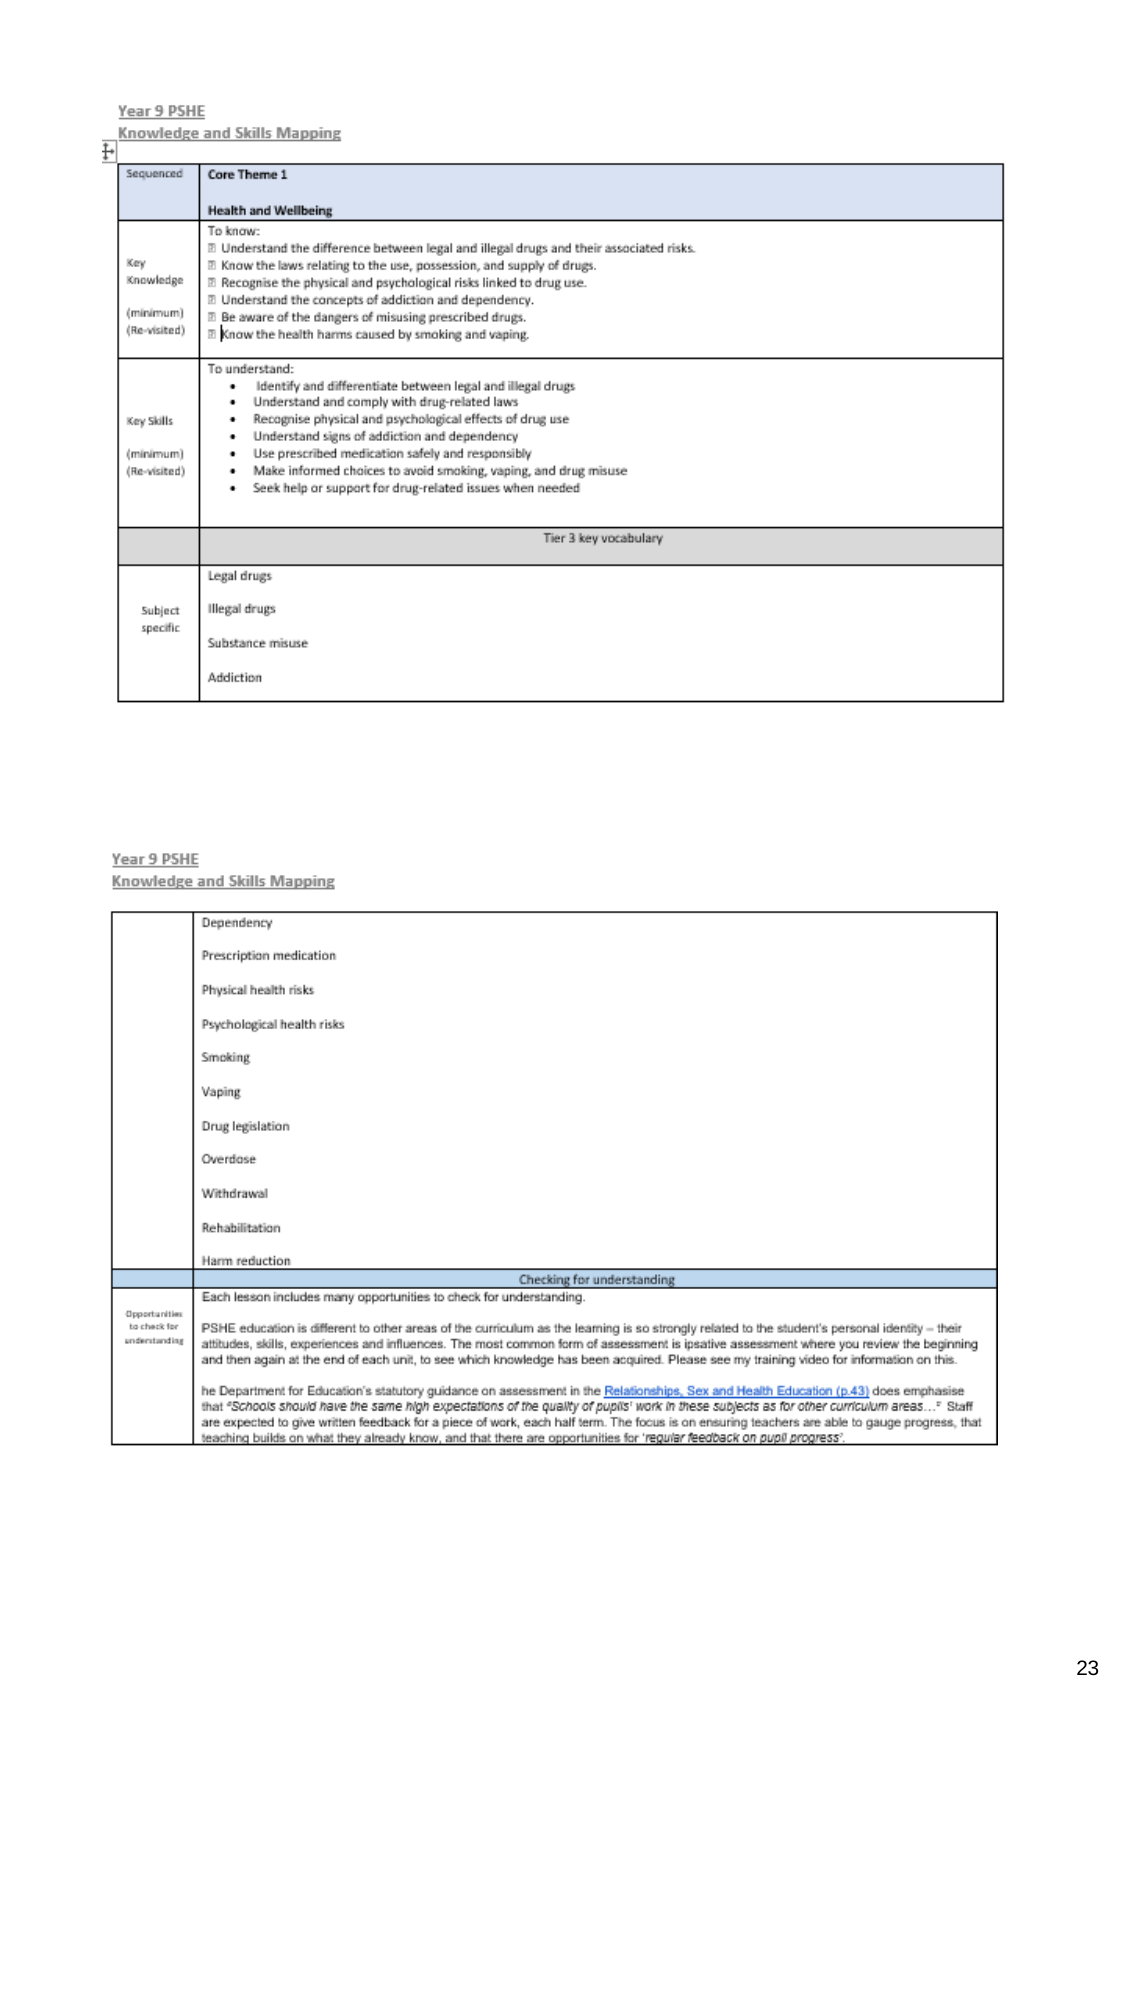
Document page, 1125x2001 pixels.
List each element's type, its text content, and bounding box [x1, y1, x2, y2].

slide_number 23 [1042, 1609, 1110, 1725]
picture [102, 838, 998, 1455]
picture [101, 93, 1023, 712]
